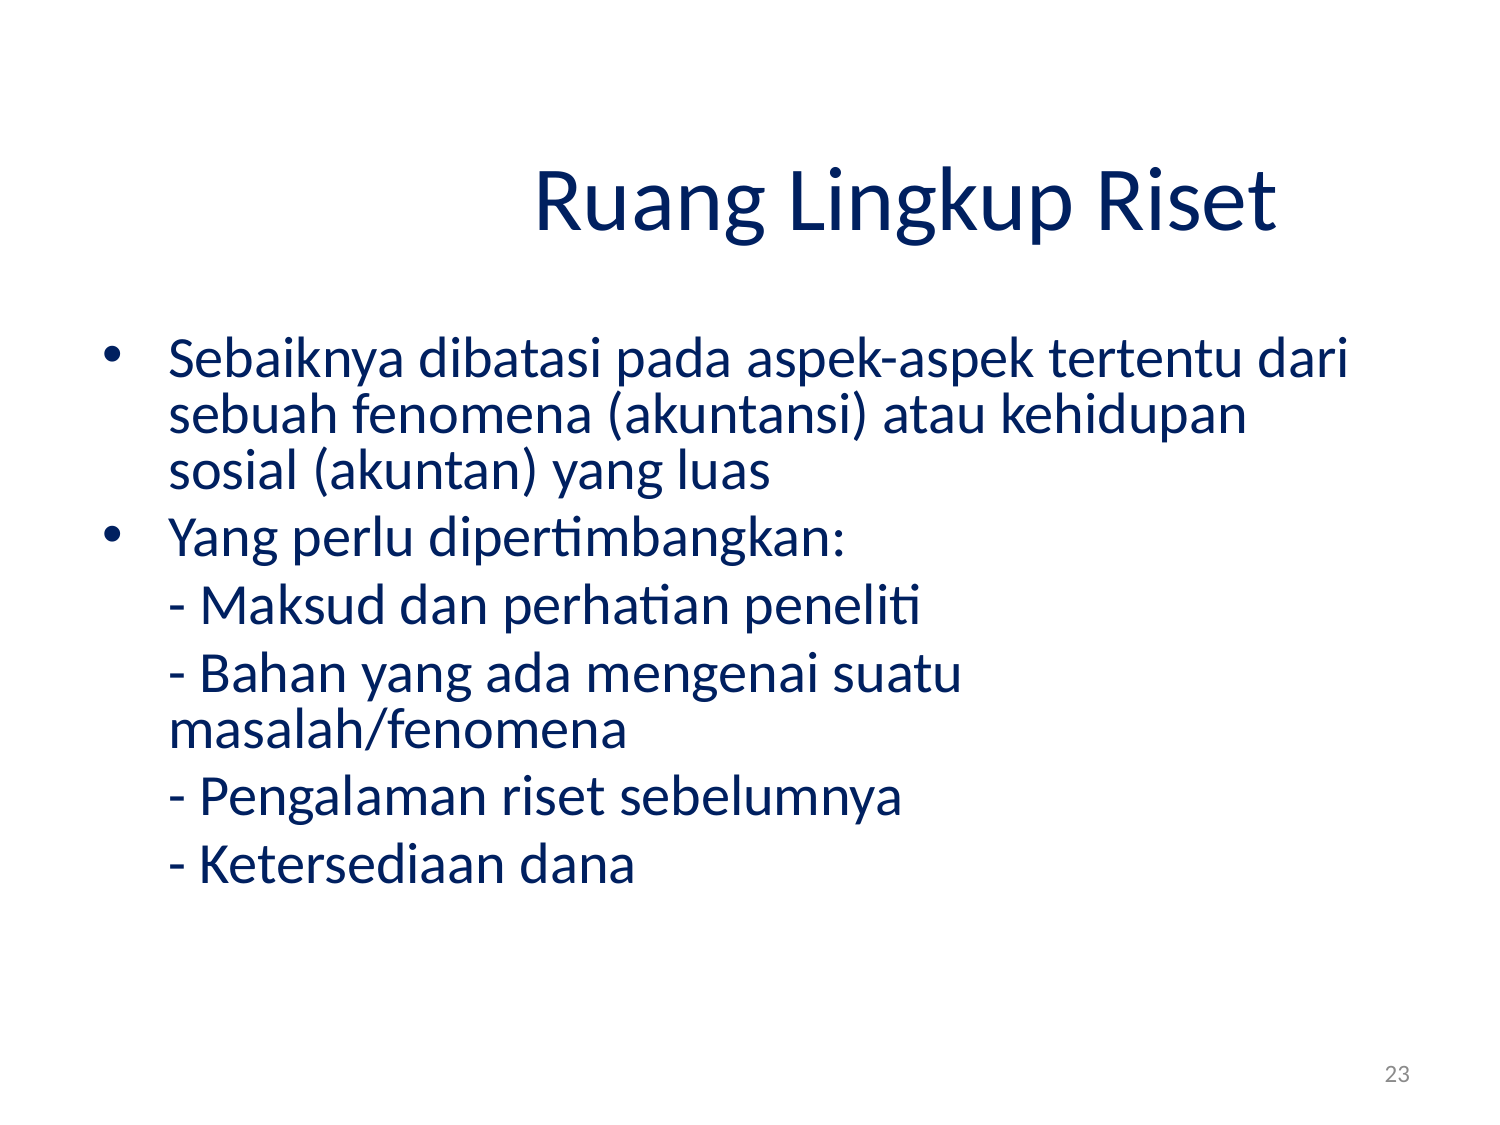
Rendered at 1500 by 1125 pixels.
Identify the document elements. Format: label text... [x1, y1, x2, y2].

title Ruang Lingkup Riset [425, 99, 1388, 288]
list Sebaiknya dibatasi pada aspek-aspek tertentu dari sebuah fenomena (akuntansi) atau kehidupan sosial (akuntan) yang luas Yang perlu dipertimbangkan: - Maksud dan perhatian peneliti - Bahan yang ada mengenai suatu masalah/fenomena - Pengalaman riset sebelumnya - Ketersediaan dana [87, 324, 1388, 1000]
slide_number 23 [1074, 1042, 1425, 1103]
